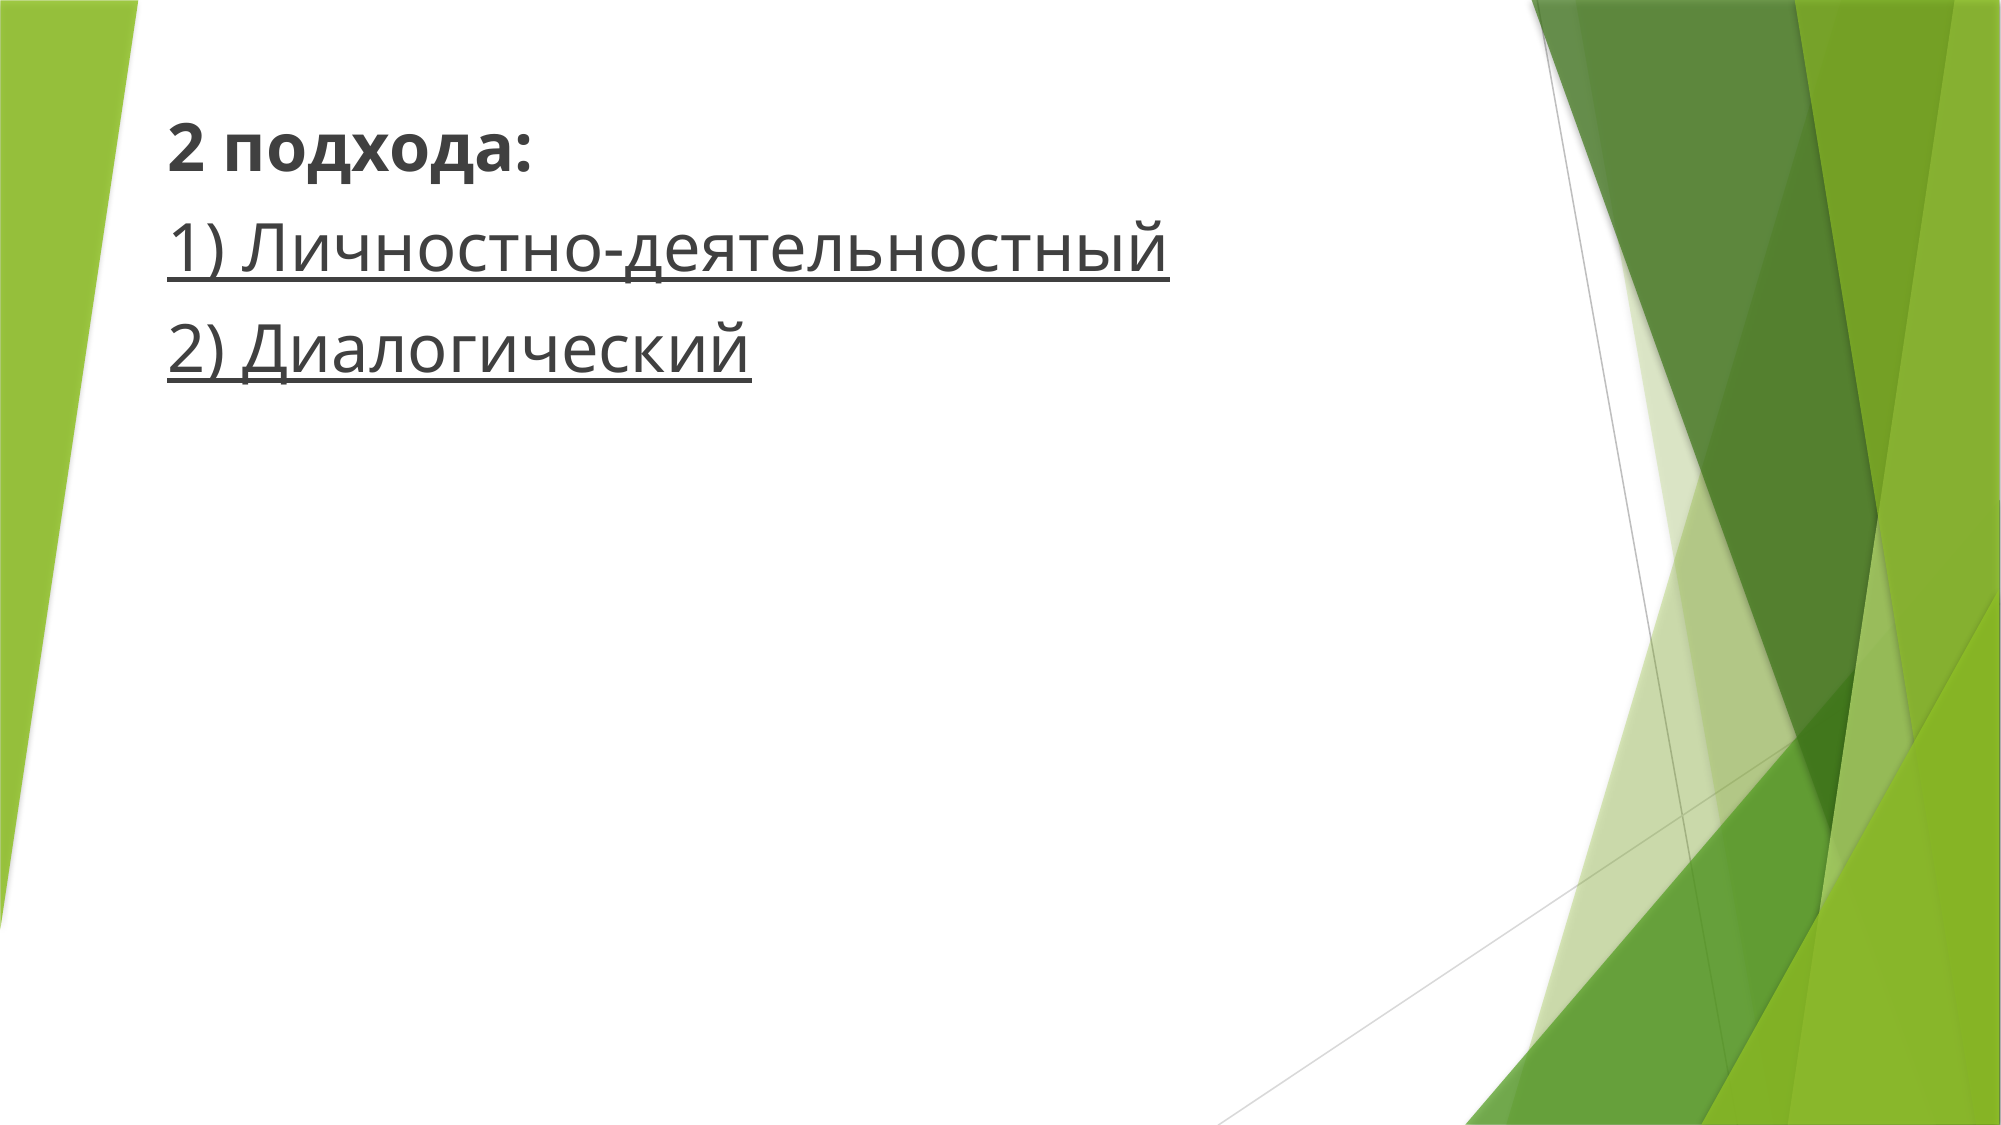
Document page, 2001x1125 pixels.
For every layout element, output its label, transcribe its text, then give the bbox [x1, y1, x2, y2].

list 2 подхода: 1) Личностно-деятельностный 2) Диалогический [111, 104, 1714, 1063]
